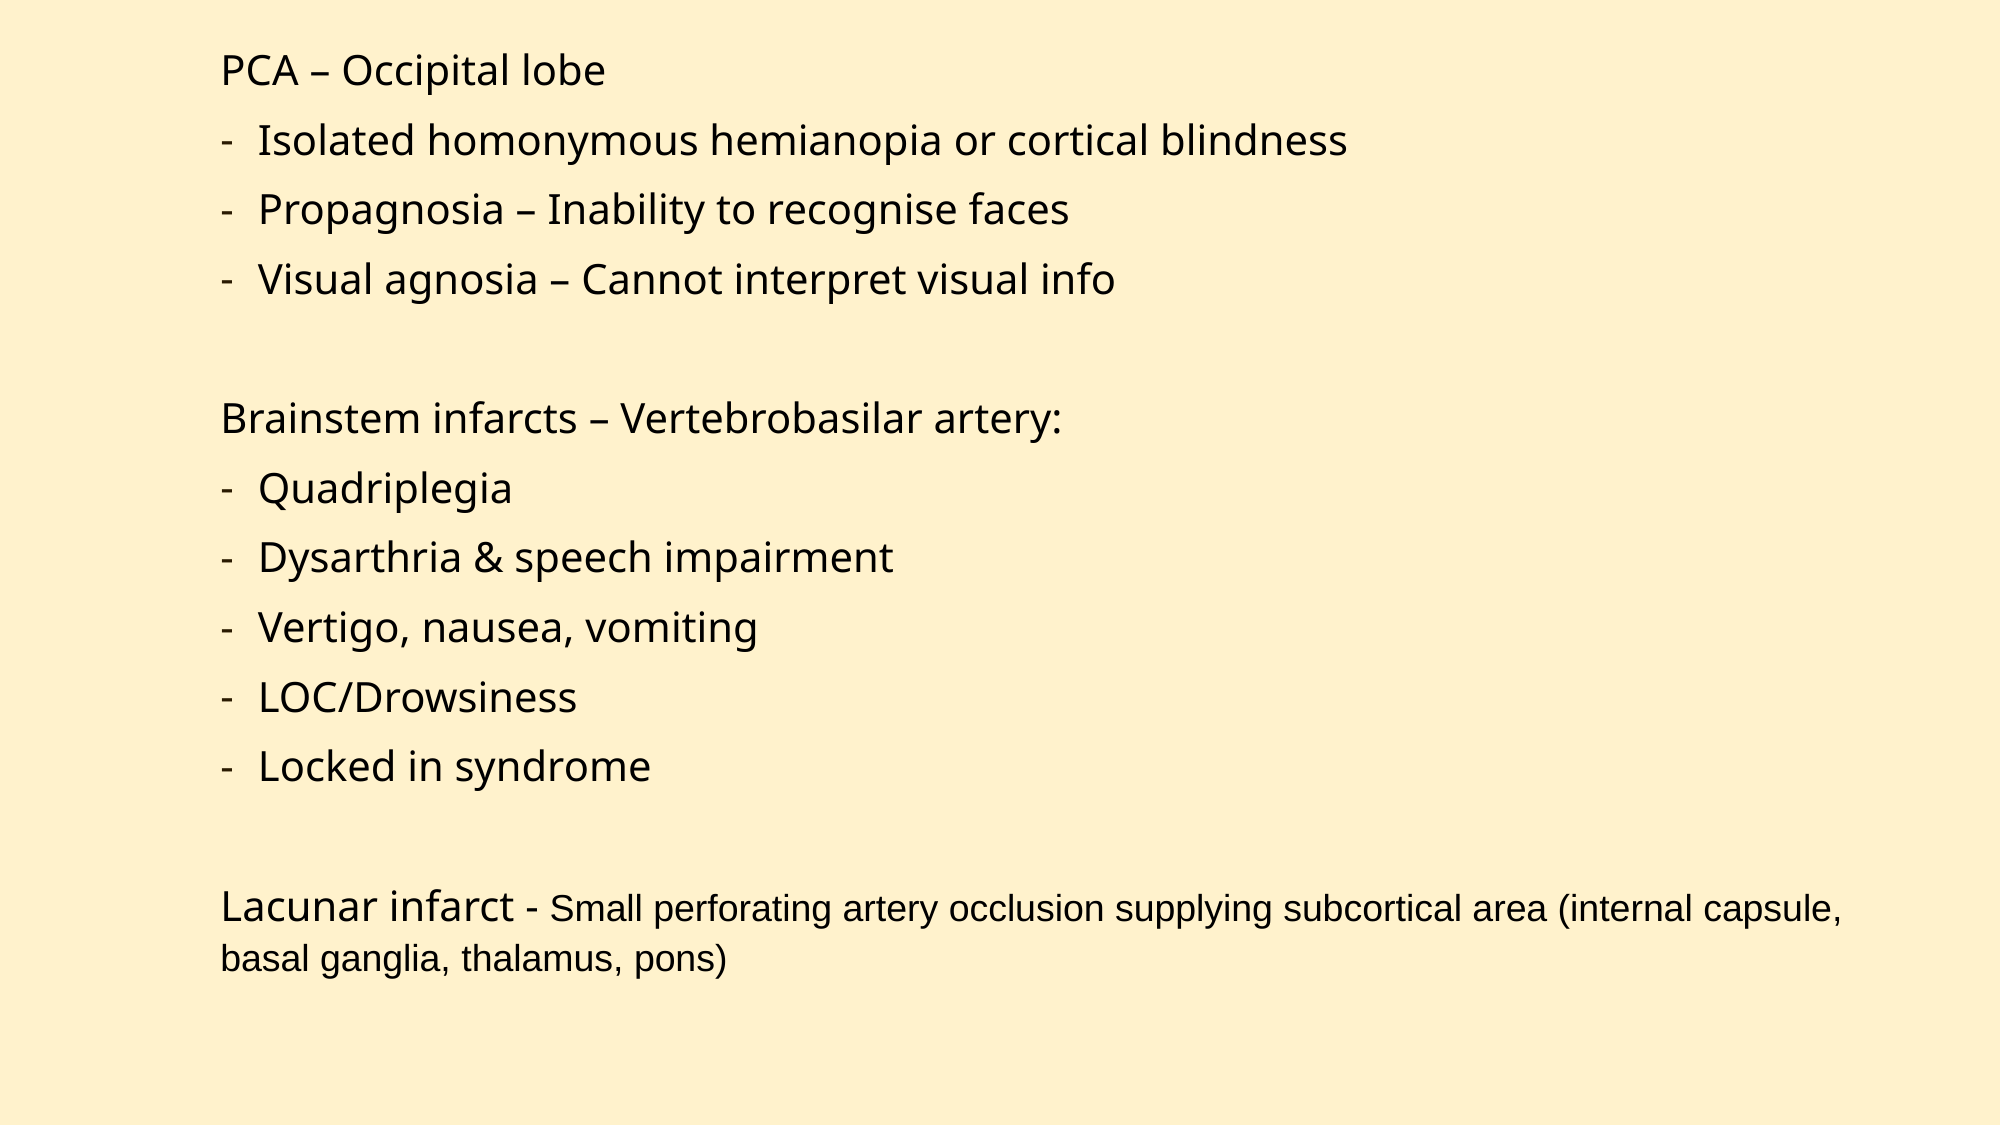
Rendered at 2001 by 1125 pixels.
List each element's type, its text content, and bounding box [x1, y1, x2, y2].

list PCA – Occipital lobe Isolated homonymous hemianopia or cortical blindness Propagnosia – Inability to recognise faces Visual agnosia – Cannot interpret visual info Brainstem infarcts – Vertebrobasilar artery: Quadriplegia Dysarthria & speech impairment Vertigo, nausea, vomiting LOC/Drowsiness Locked in syndrome Lacunar infarct - Small perforating artery occlusion supplying subcortical area (internal capsule, basal ganglia, thalamus, pons) [205, 31, 1875, 1068]
